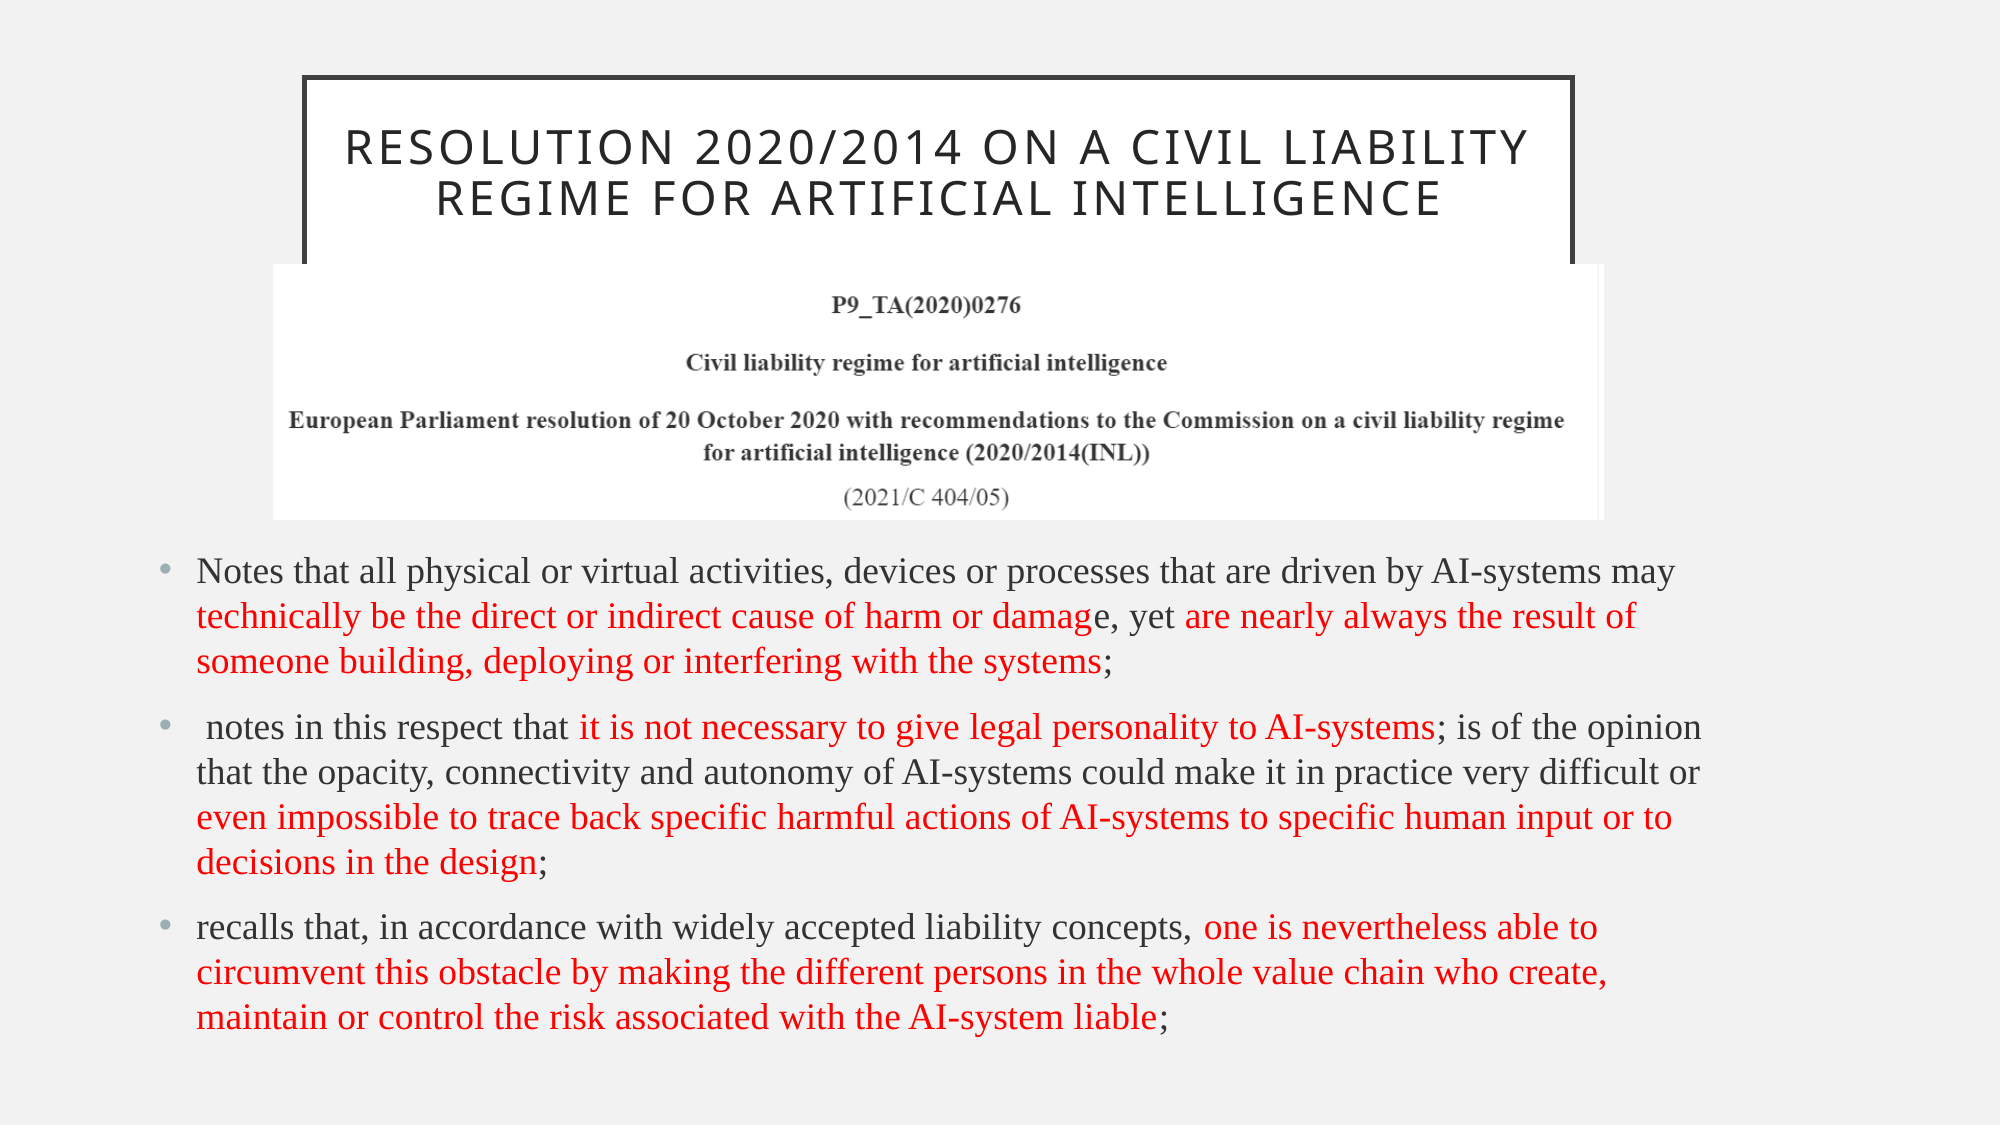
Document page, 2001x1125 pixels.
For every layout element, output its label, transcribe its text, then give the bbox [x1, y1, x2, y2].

list Notes that all physical or virtual activities, devices or processes that are driven by AI-systems may technically be the direct or indirect cause of harm or damage, yet are nearly always the result of someone building, deploying or interfering with the systems; notes in this respect that it is not necessary to give legal personality to AI-systems; is of the opinion that the opacity, connectivity and autonomy of AI-systems could make it in practice very difficult or even impossible to trace back specific harmful actions of AI-systems to specific human input or to decisions in the design; recalls that, in accordance with widely accepted liability concepts, one is nevertheless able to circumvent this obstacle by making the different persons in the whole value chain who create, maintain or control the risk associated with the AI-system liable; [143, 538, 1734, 1075]
title Resolution 2020/2014 on a Civil liability regime for artificial intelligence [302, 75, 1575, 264]
picture [273, 264, 1604, 520]
